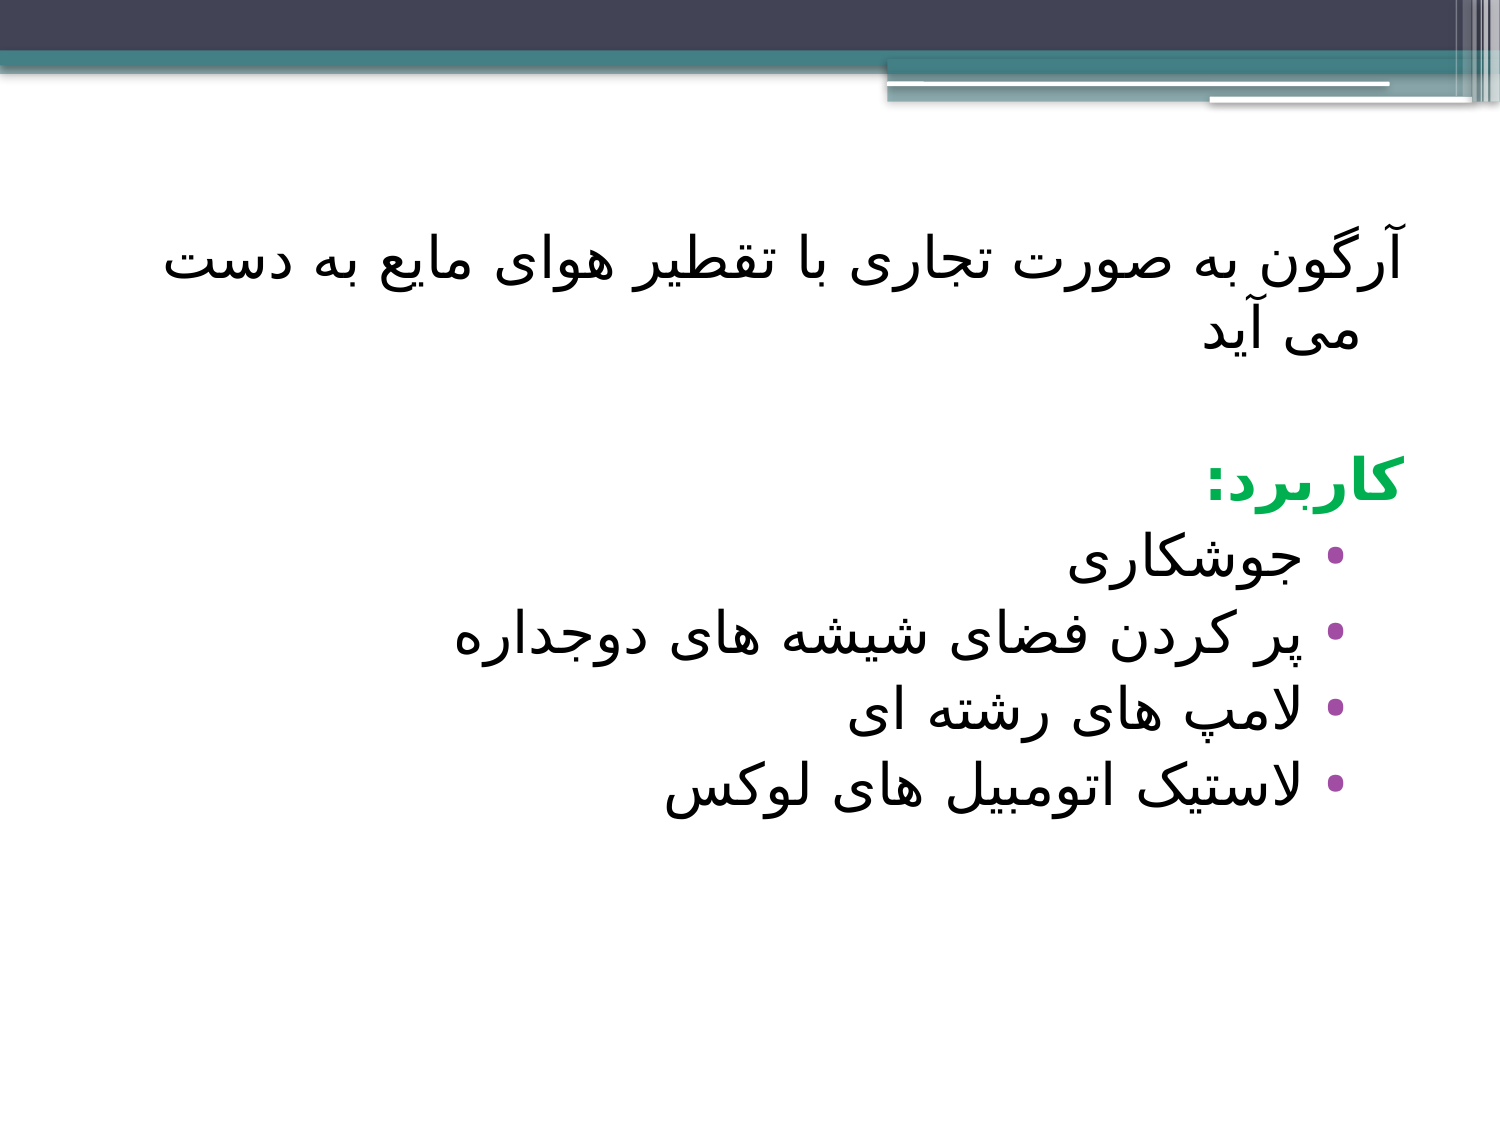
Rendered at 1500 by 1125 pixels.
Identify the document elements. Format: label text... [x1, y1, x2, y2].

list آرگون به صورت تجاری با تقطیر هوای مایع به دست می آید کاربرد: جوشکاری پر کردن فضای شیشه های دوجداره لامپ های رشته ای لاستیک اتومبیل های لوکس [87, 212, 1438, 922]
